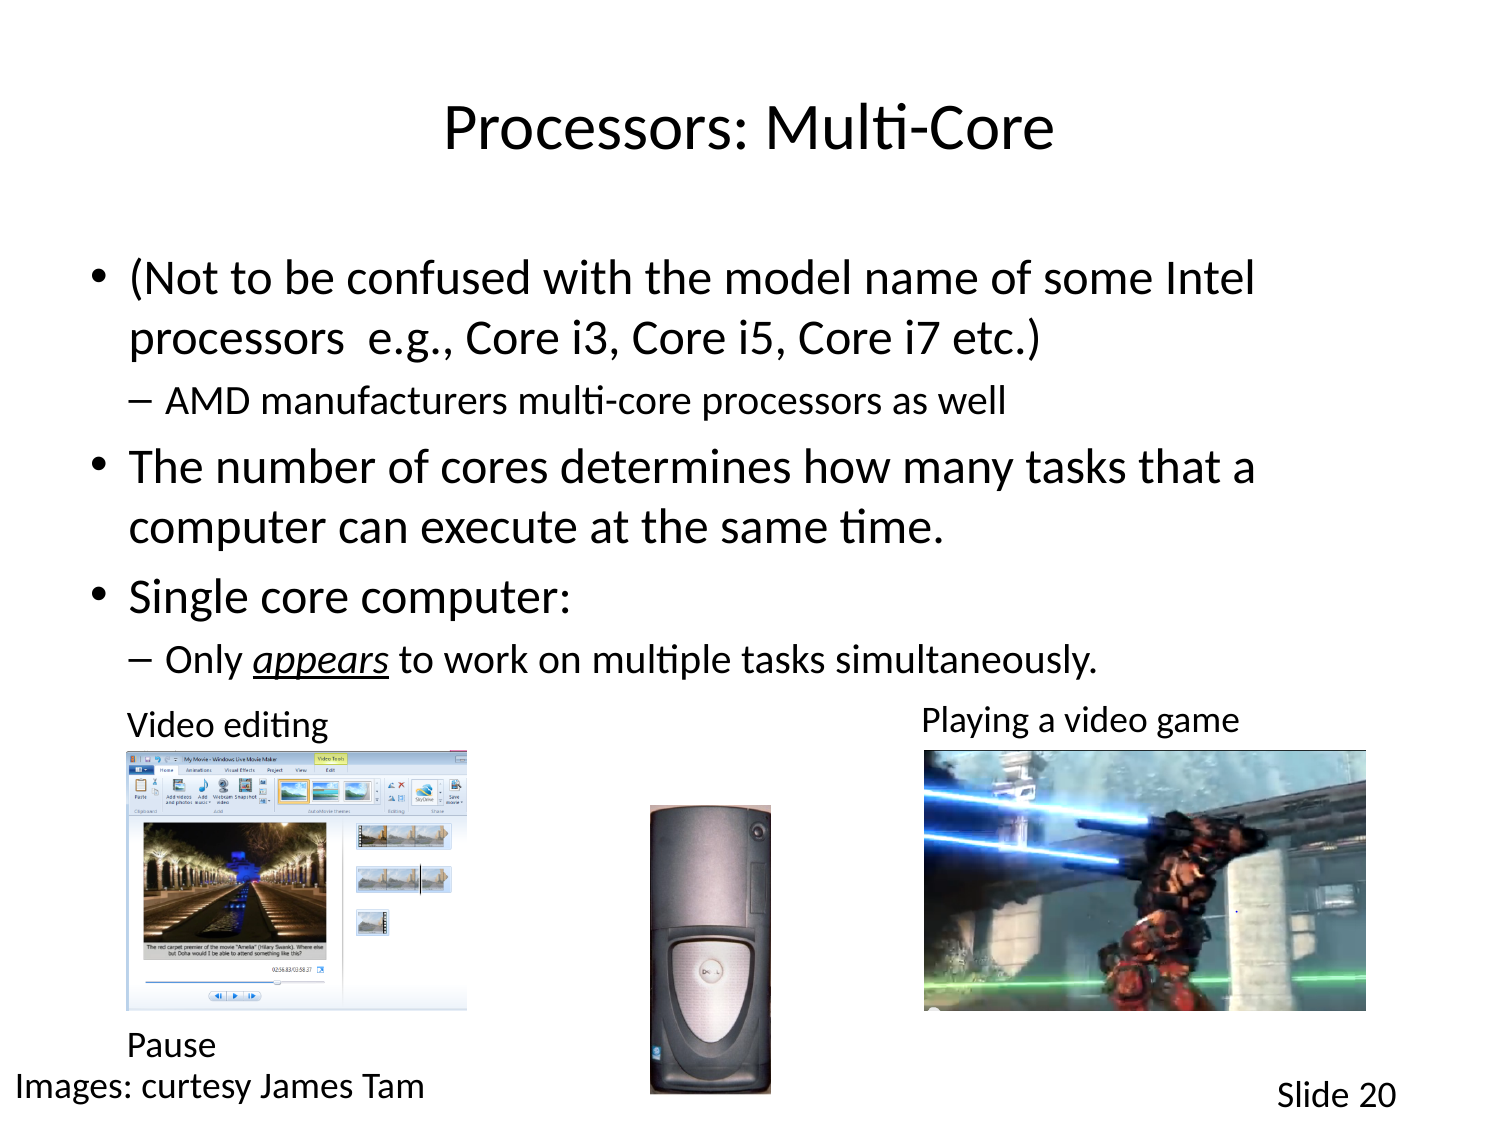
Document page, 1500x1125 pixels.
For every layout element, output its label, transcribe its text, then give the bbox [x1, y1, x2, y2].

picture [649, 805, 772, 1098]
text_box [126, 692, 553, 1011]
title Processors: Multi-Core [75, 45, 1425, 200]
text_box Pause [126, 1017, 552, 1073]
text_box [921, 687, 1366, 1011]
list (Not to be confused with the model name of some Intel processors e.g., Core i3, Core i5, Core i7 etc.) AMD manufacturers multi-core processors as well The number of cores determines how many tasks that a computer can execute at the same time. Single core computer: Only appears to work on multiple tasks simultaneously. [75, 237, 1425, 1063]
text_box Images: curtesy James Tam [0, 1053, 613, 1114]
